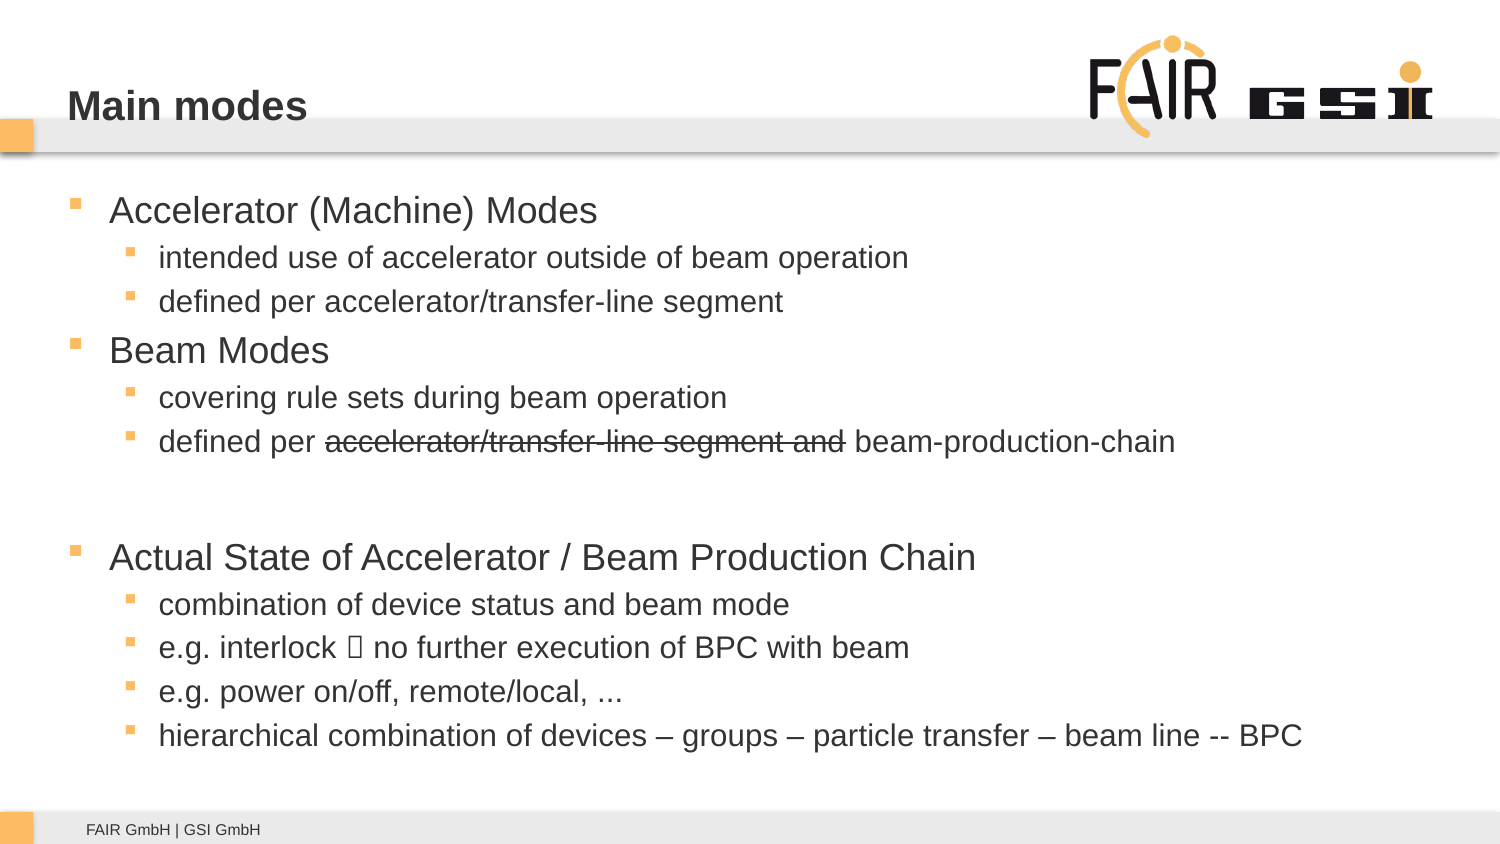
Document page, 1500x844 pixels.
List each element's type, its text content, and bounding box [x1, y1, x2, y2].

list Main modes [52, 21, 1048, 137]
list Accelerator (Machine) Modes intended use of accelerator outside of beam operation defined per accelerator/transfer-line segment Beam Modes covering rule sets during beam operation defined per accelerator/transfer-line segment and beam-production-chain Actual State of Accelerator / Beam Production Chain combination of device status and beam mode e.g. interlock  no further execution of BPC with beam e.g. power on/off, remote/local, ... hierarchical combination of devices – groups – particle transfer – beam line -- BPC [52, 178, 1434, 782]
picture [1248, 59, 1434, 119]
picture [1089, 33, 1217, 140]
